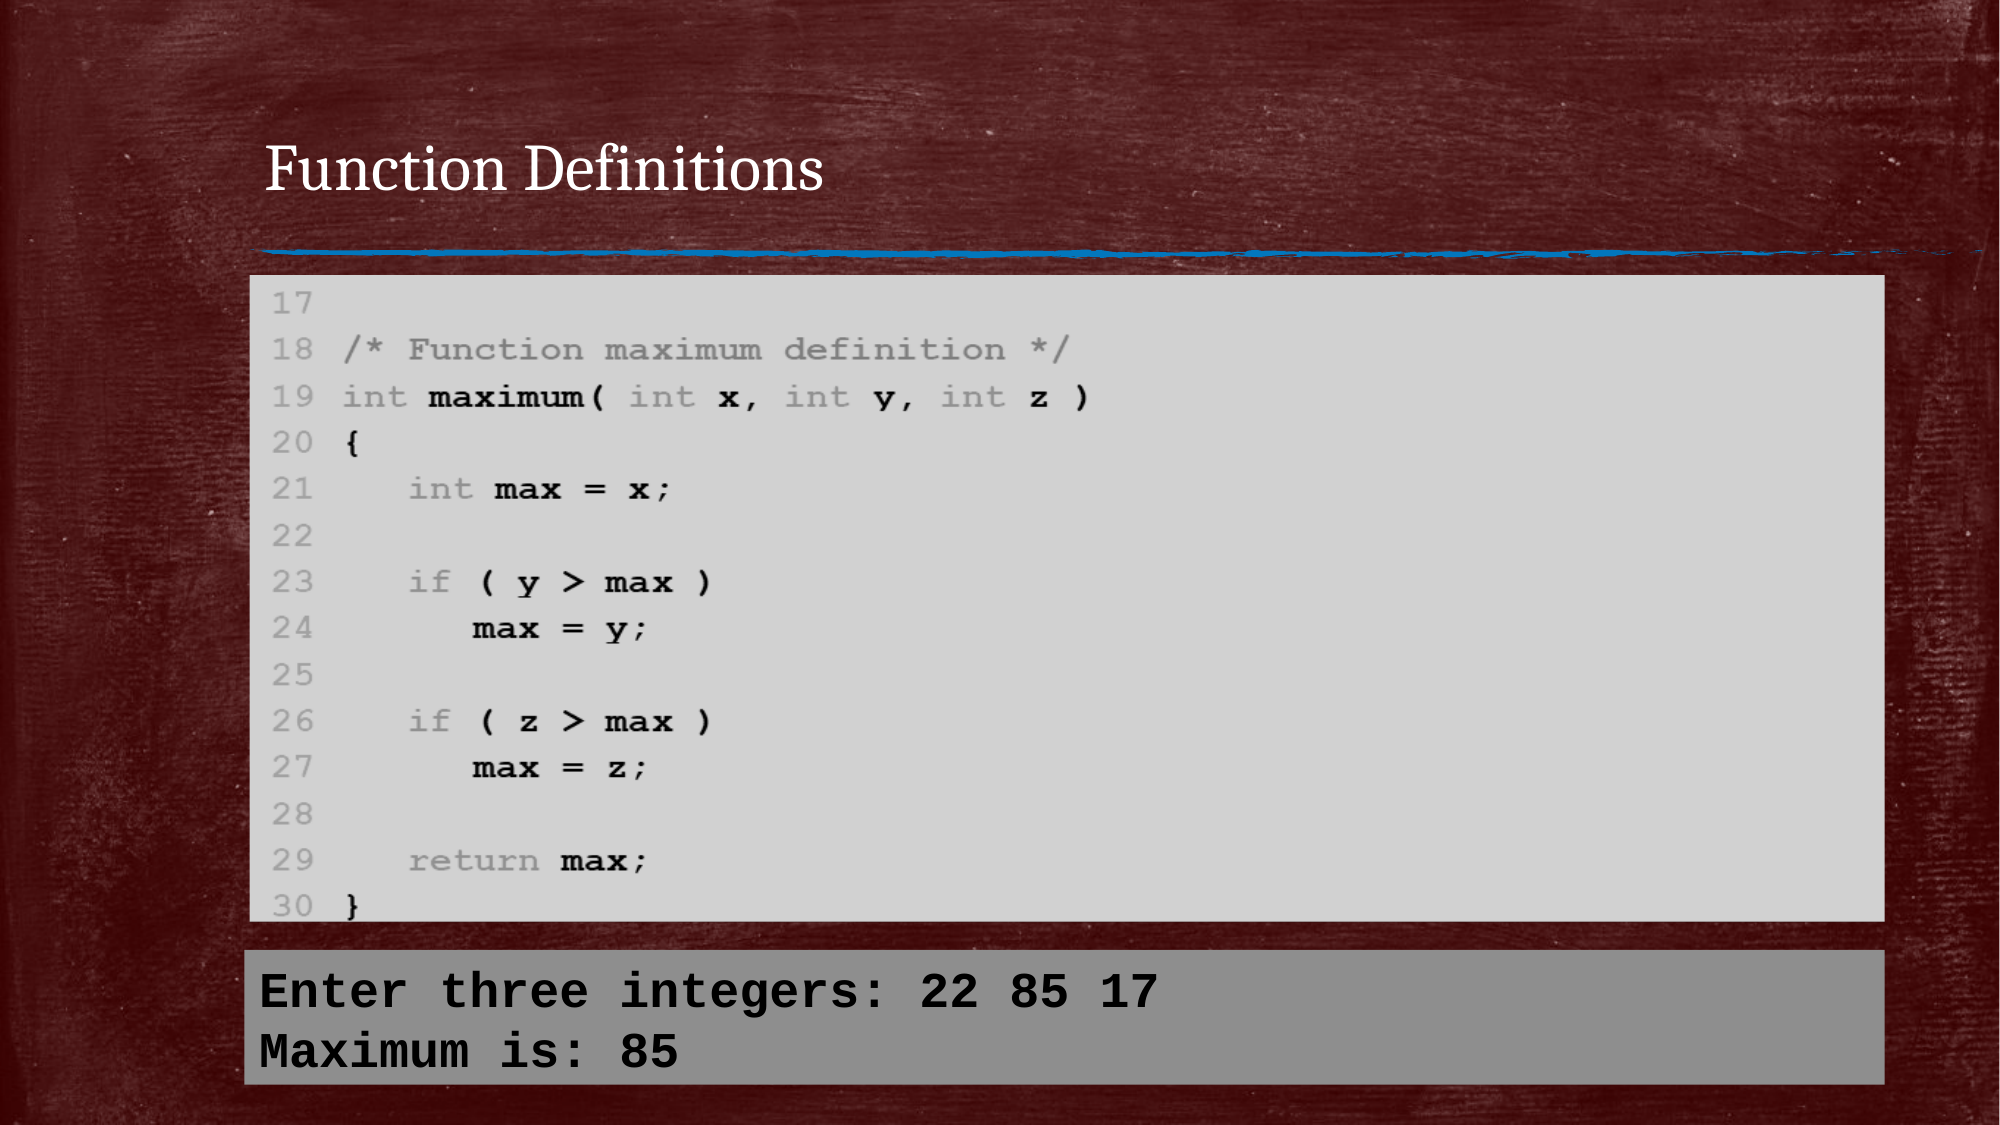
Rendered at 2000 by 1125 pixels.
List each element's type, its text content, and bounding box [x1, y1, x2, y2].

text_box Enter three integers: 22 85 17 Maximum is: 85 [244, 949, 1885, 1085]
picture [249, 274, 1885, 950]
title Function Definitions [249, 45, 1750, 213]
